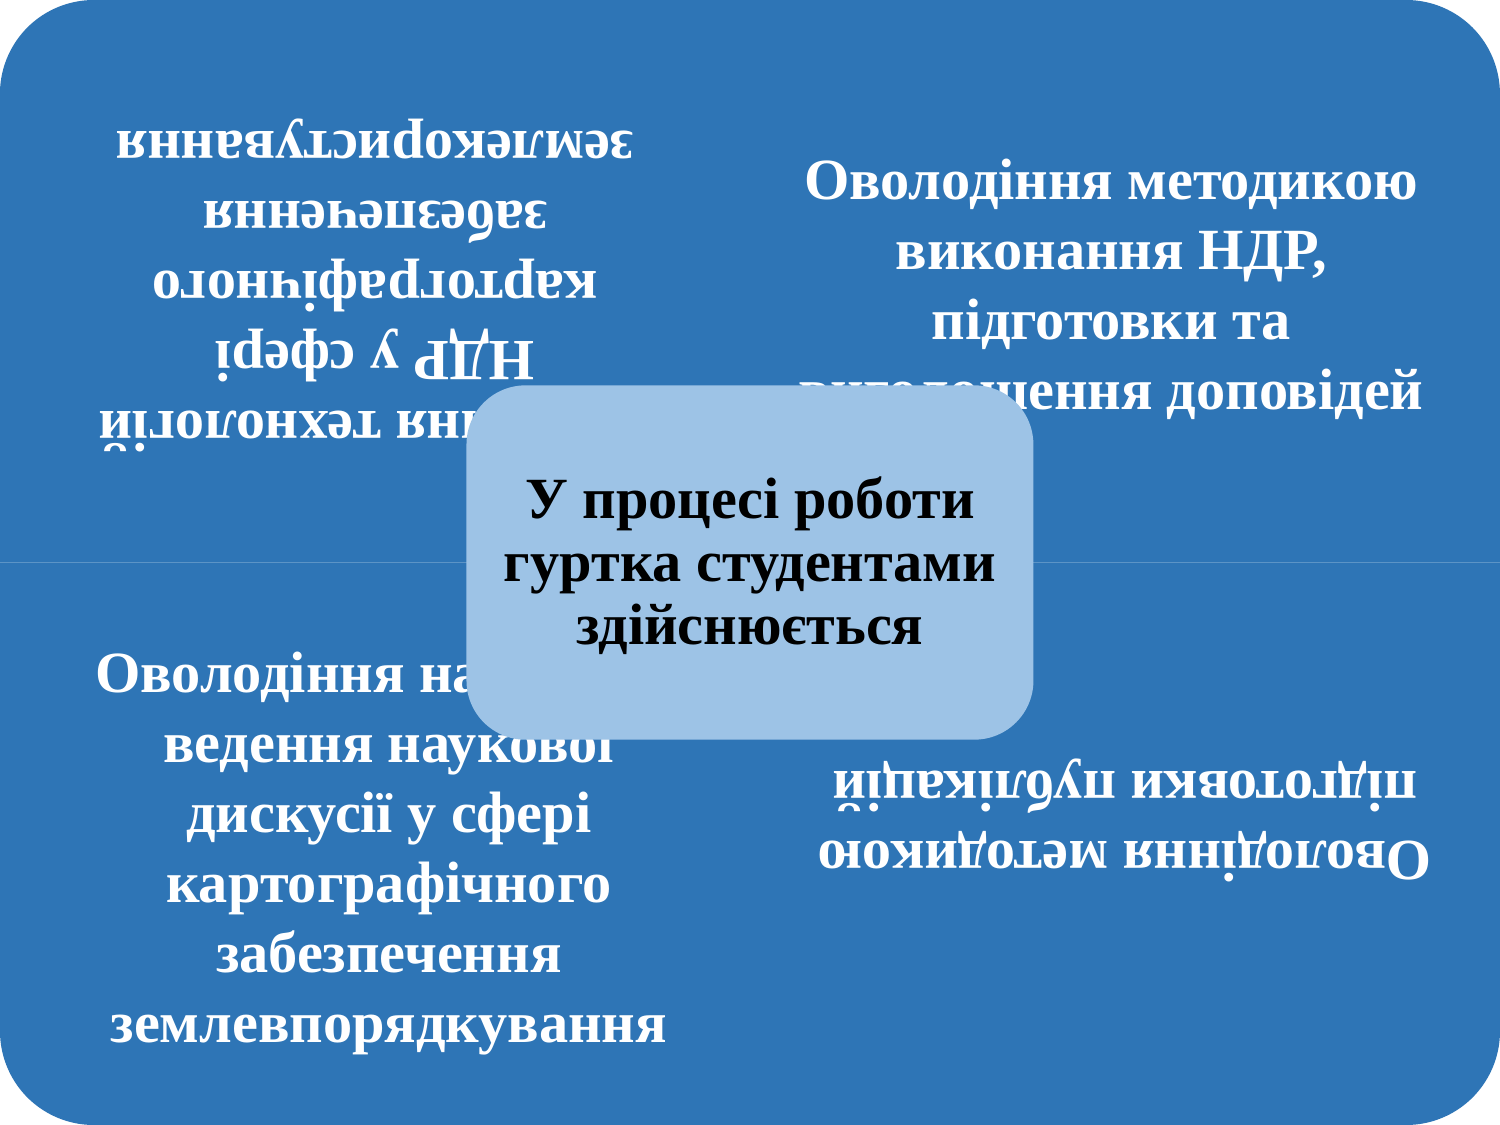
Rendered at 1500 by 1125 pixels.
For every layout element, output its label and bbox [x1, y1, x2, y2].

list [0, 0, 1500, 1125]
